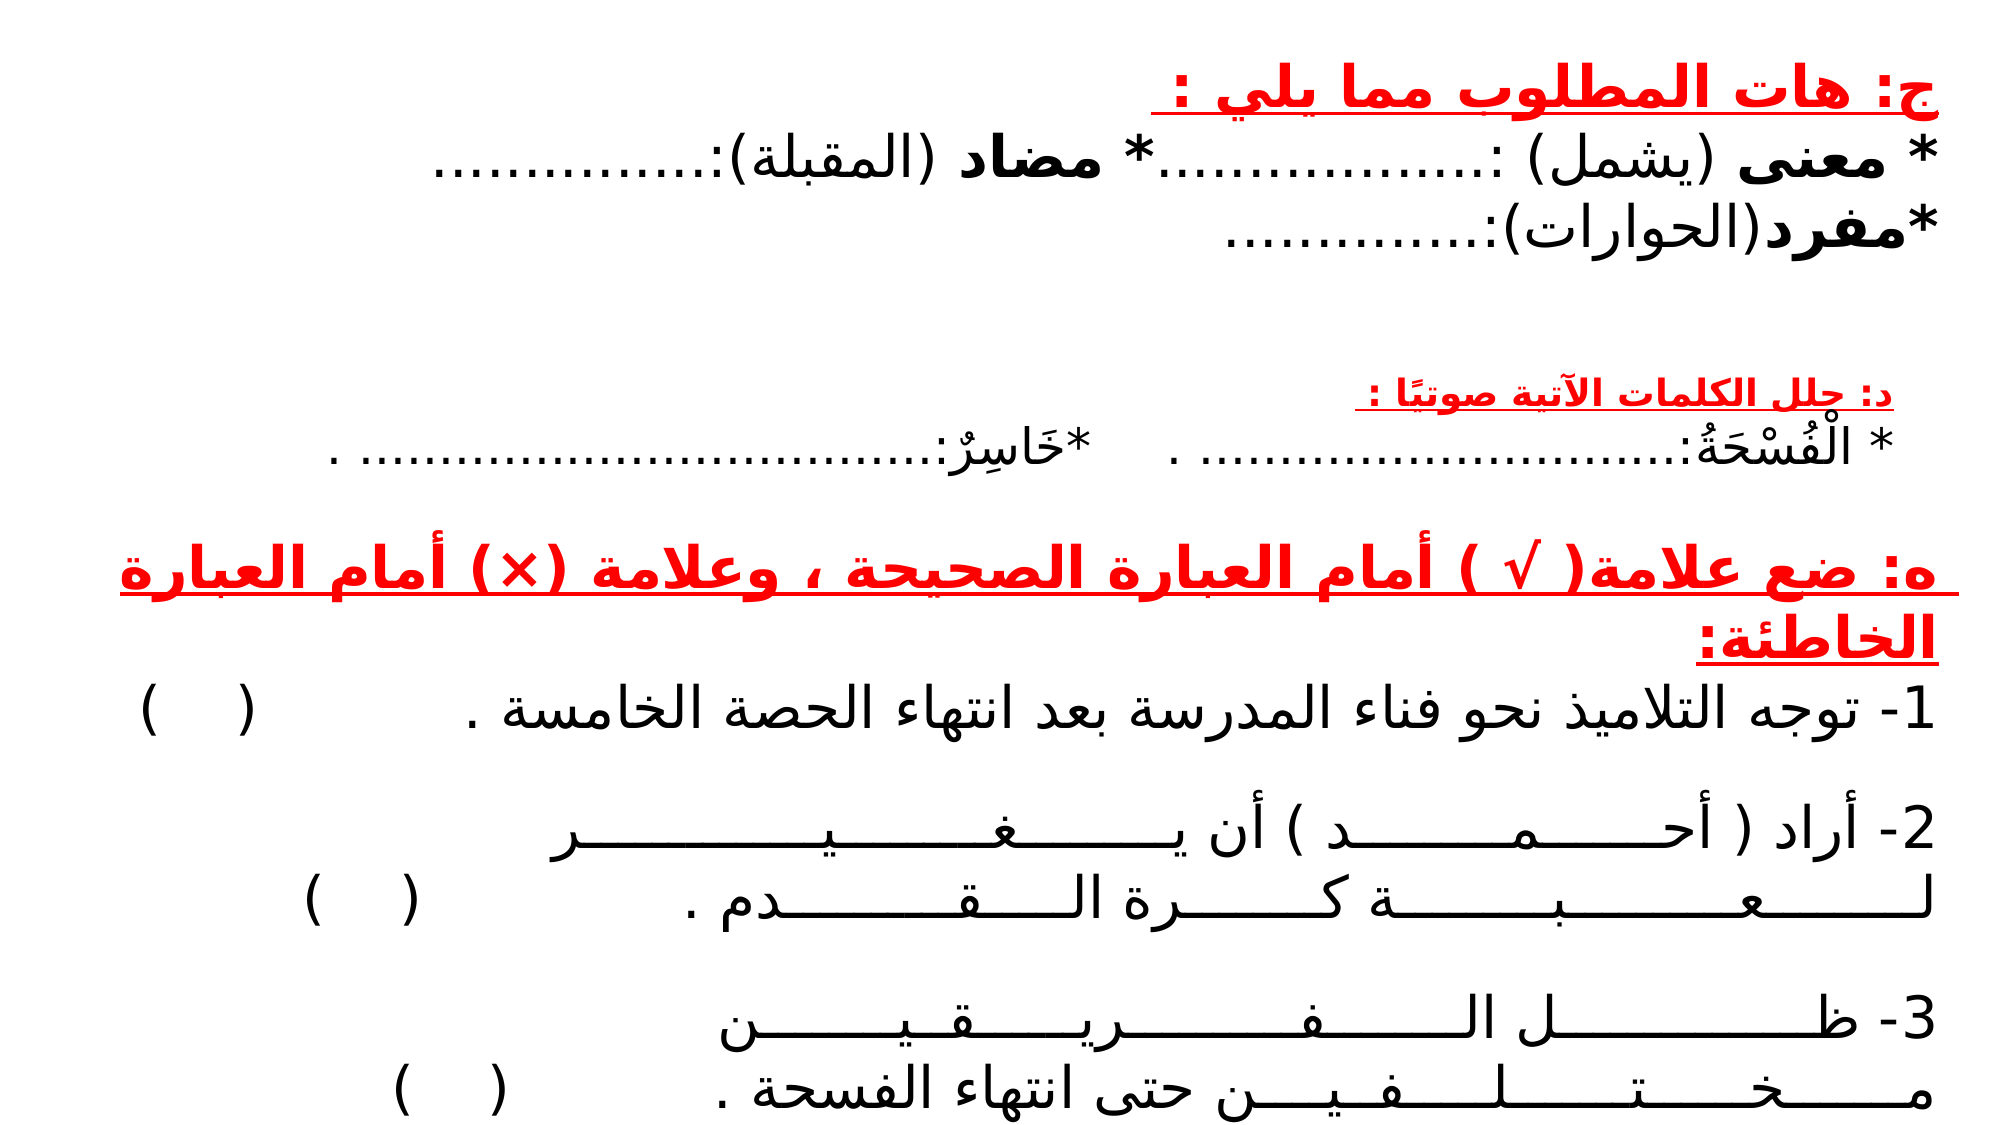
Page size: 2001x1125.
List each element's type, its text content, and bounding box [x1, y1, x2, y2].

text_box د: حلل الكلمات الآتية صوتيًا : * الْفُسْحَةُ:.............................. . *خَاسِرٌ:.................................... . [208, 361, 1909, 482]
text_box ج: هات المطلوب مما يلي : * معنى (يشمل) :..................* مضاد (المقبلة):............... *مفرد(الحوارات):.............. [41, 42, 1954, 267]
text_box ه: ضع علامة( √ ) أمام العبارة الصحيحة ، وعلامة (×) أمام العبارة الخاطئة: 1- توجه التلاميذ نحو فناء المدرسة بعد انتهاء الحصة الخامسة . ( ) 2- أراد ( أحـــــــمـــــــــد ) أن يـــــــــغـــــــــيــــــــــــــر لـــــــــعــــــــــبـــــــــة كــــــــرة الـــــقــــــــــدم . ( ) 3- ظـــــــــــــــل الــــــــفــــــــــريــــــقــيــــــــن مـــــــخــــــتـــــــلـــــفــيــــن حتى انتهاء الفسحة . ( ) [99, 522, 1954, 1125]
